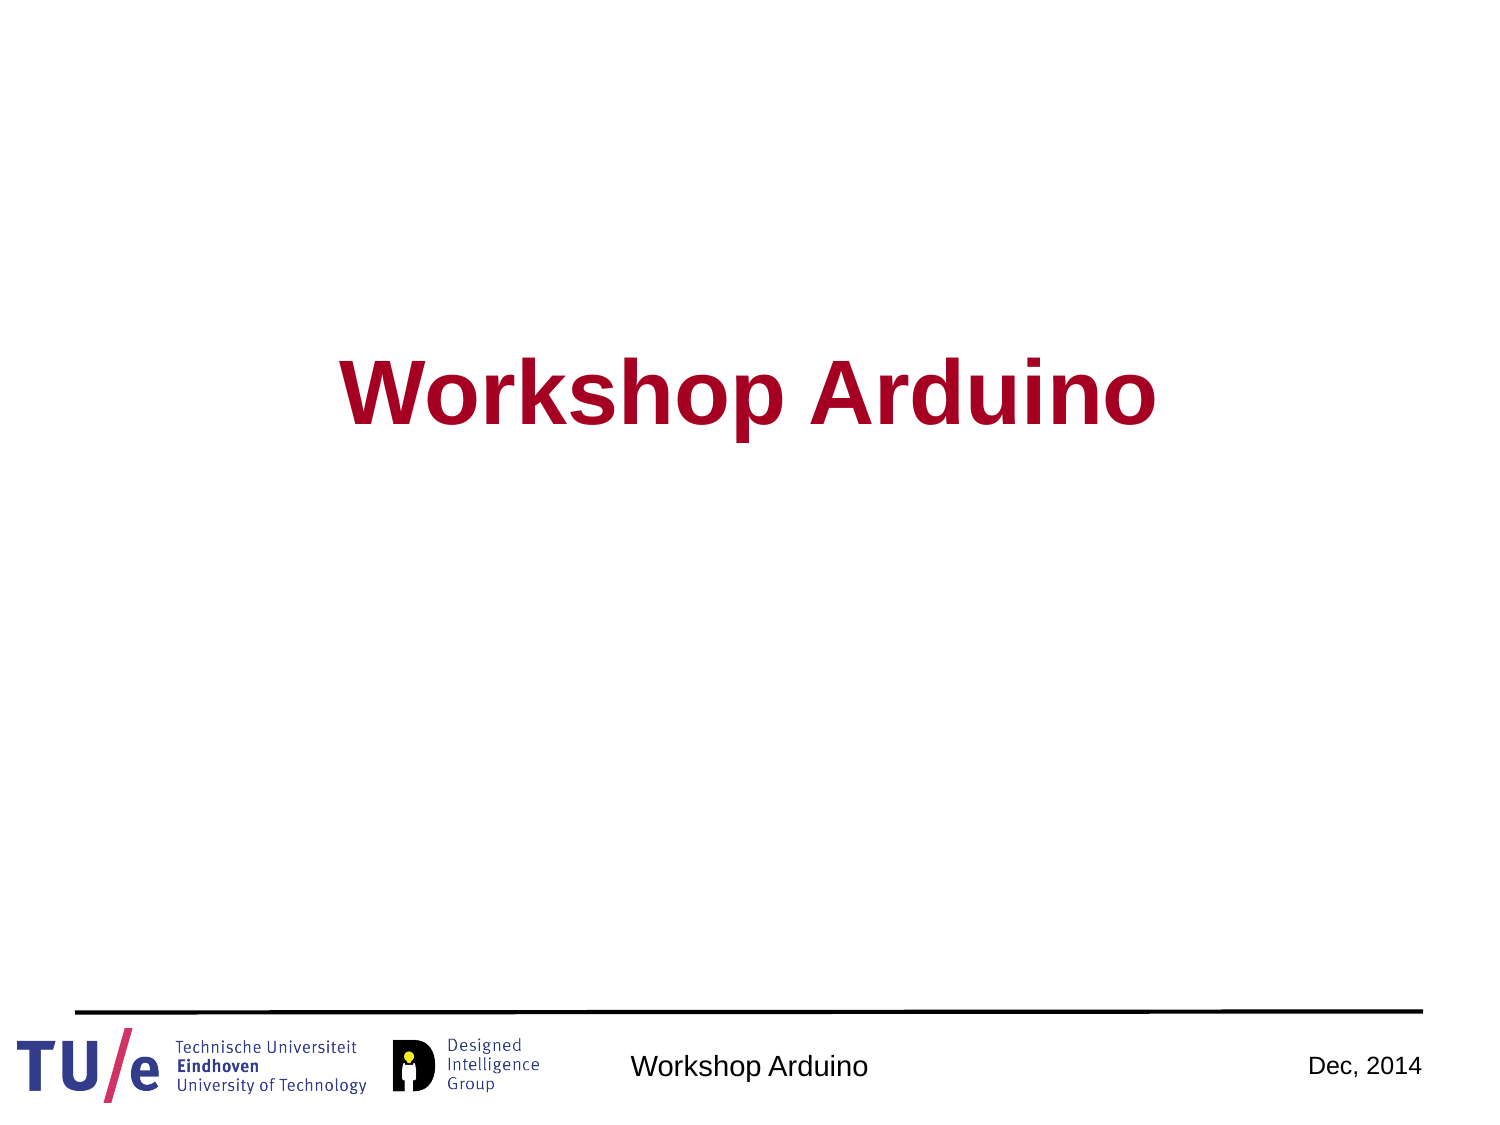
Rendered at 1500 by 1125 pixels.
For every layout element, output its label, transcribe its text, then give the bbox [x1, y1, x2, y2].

title Workshop Arduino [112, 266, 1388, 509]
picture [17, 1028, 512, 1103]
footer Workshop Arduino [512, 1025, 988, 1105]
